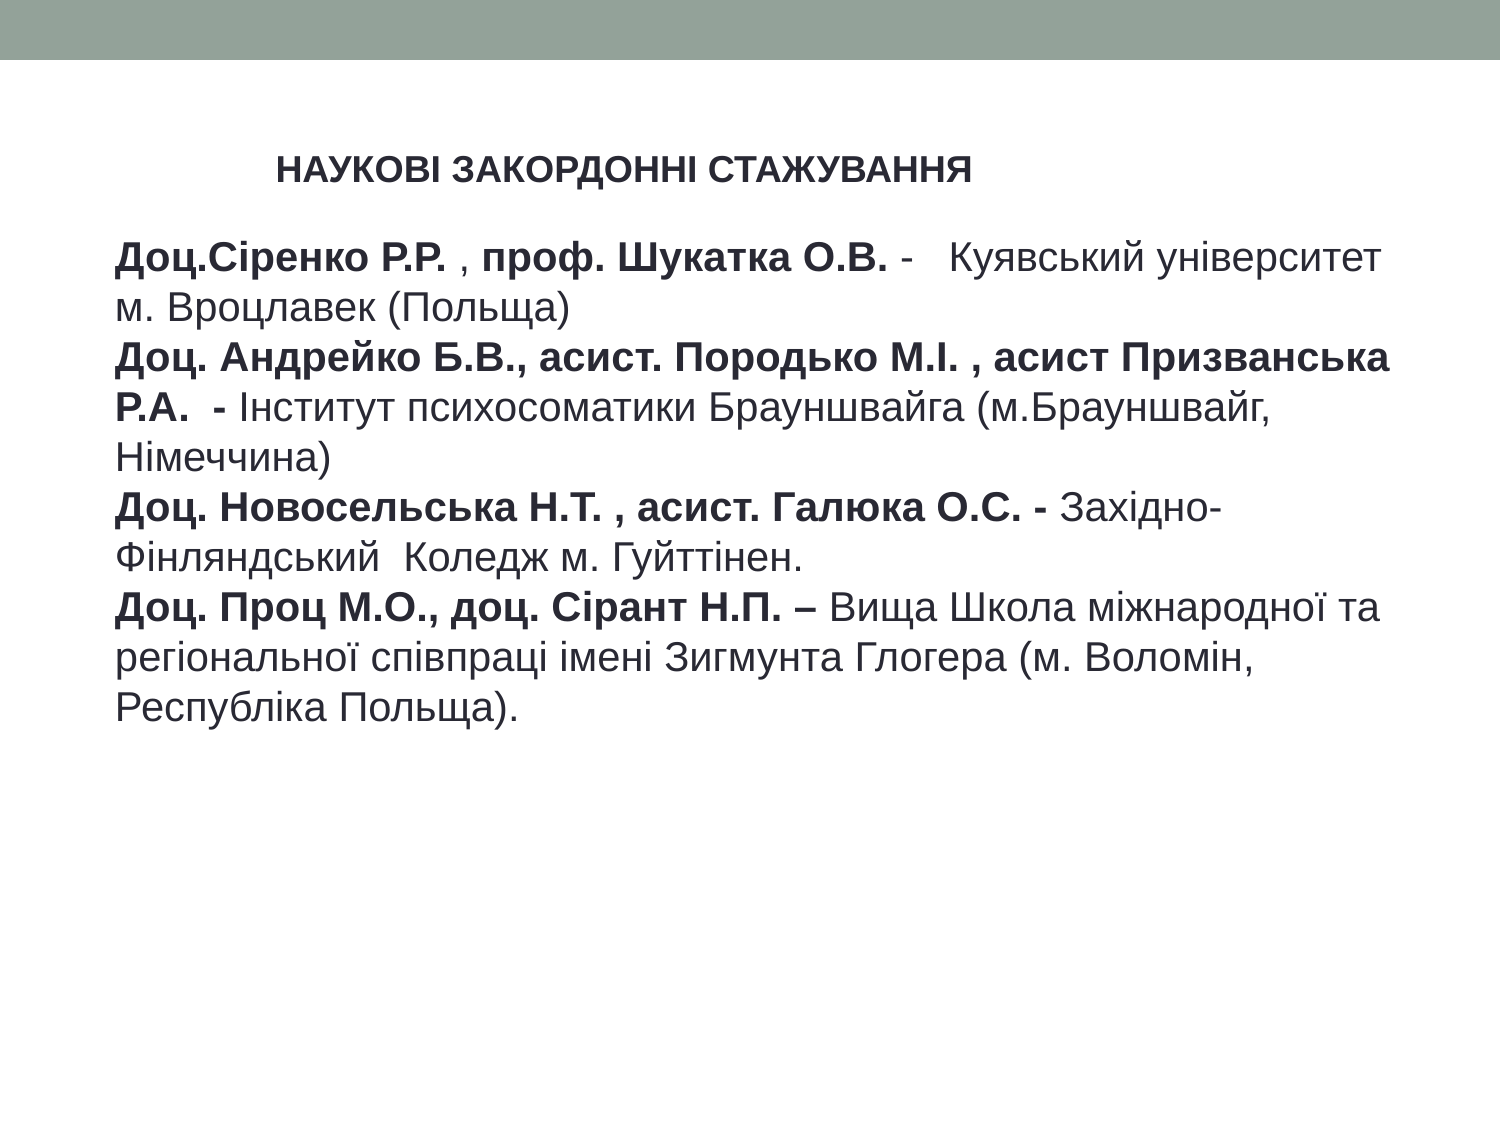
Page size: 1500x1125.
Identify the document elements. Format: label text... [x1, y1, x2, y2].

text_box НАУКОВІ ЗАКОРДОННІ СТАЖУВАННЯ Доц.Сіренко Р.Р. , проф. Шукатка О.В. - Куявський університет м. Вроцлавек (Польща) Доц. Андрейко Б.В., асист. Породько М.І. , асист Призванська Р.А. - Інститут психосоматики Брауншвайга (м.Брауншвайг, Німеччина) Доц. Новосельська Н.Т. , асист. Галюка О.С. - Західно-Фінляндський Коледж м. Гуйттінен. Доц. Проц М.О., доц. Сірант Н.П. – Вища Школа міжнародної та регіональної співпраці імені Зигмунта Глогера (м. Воломін, Республіка Польща). [100, 137, 1412, 738]
